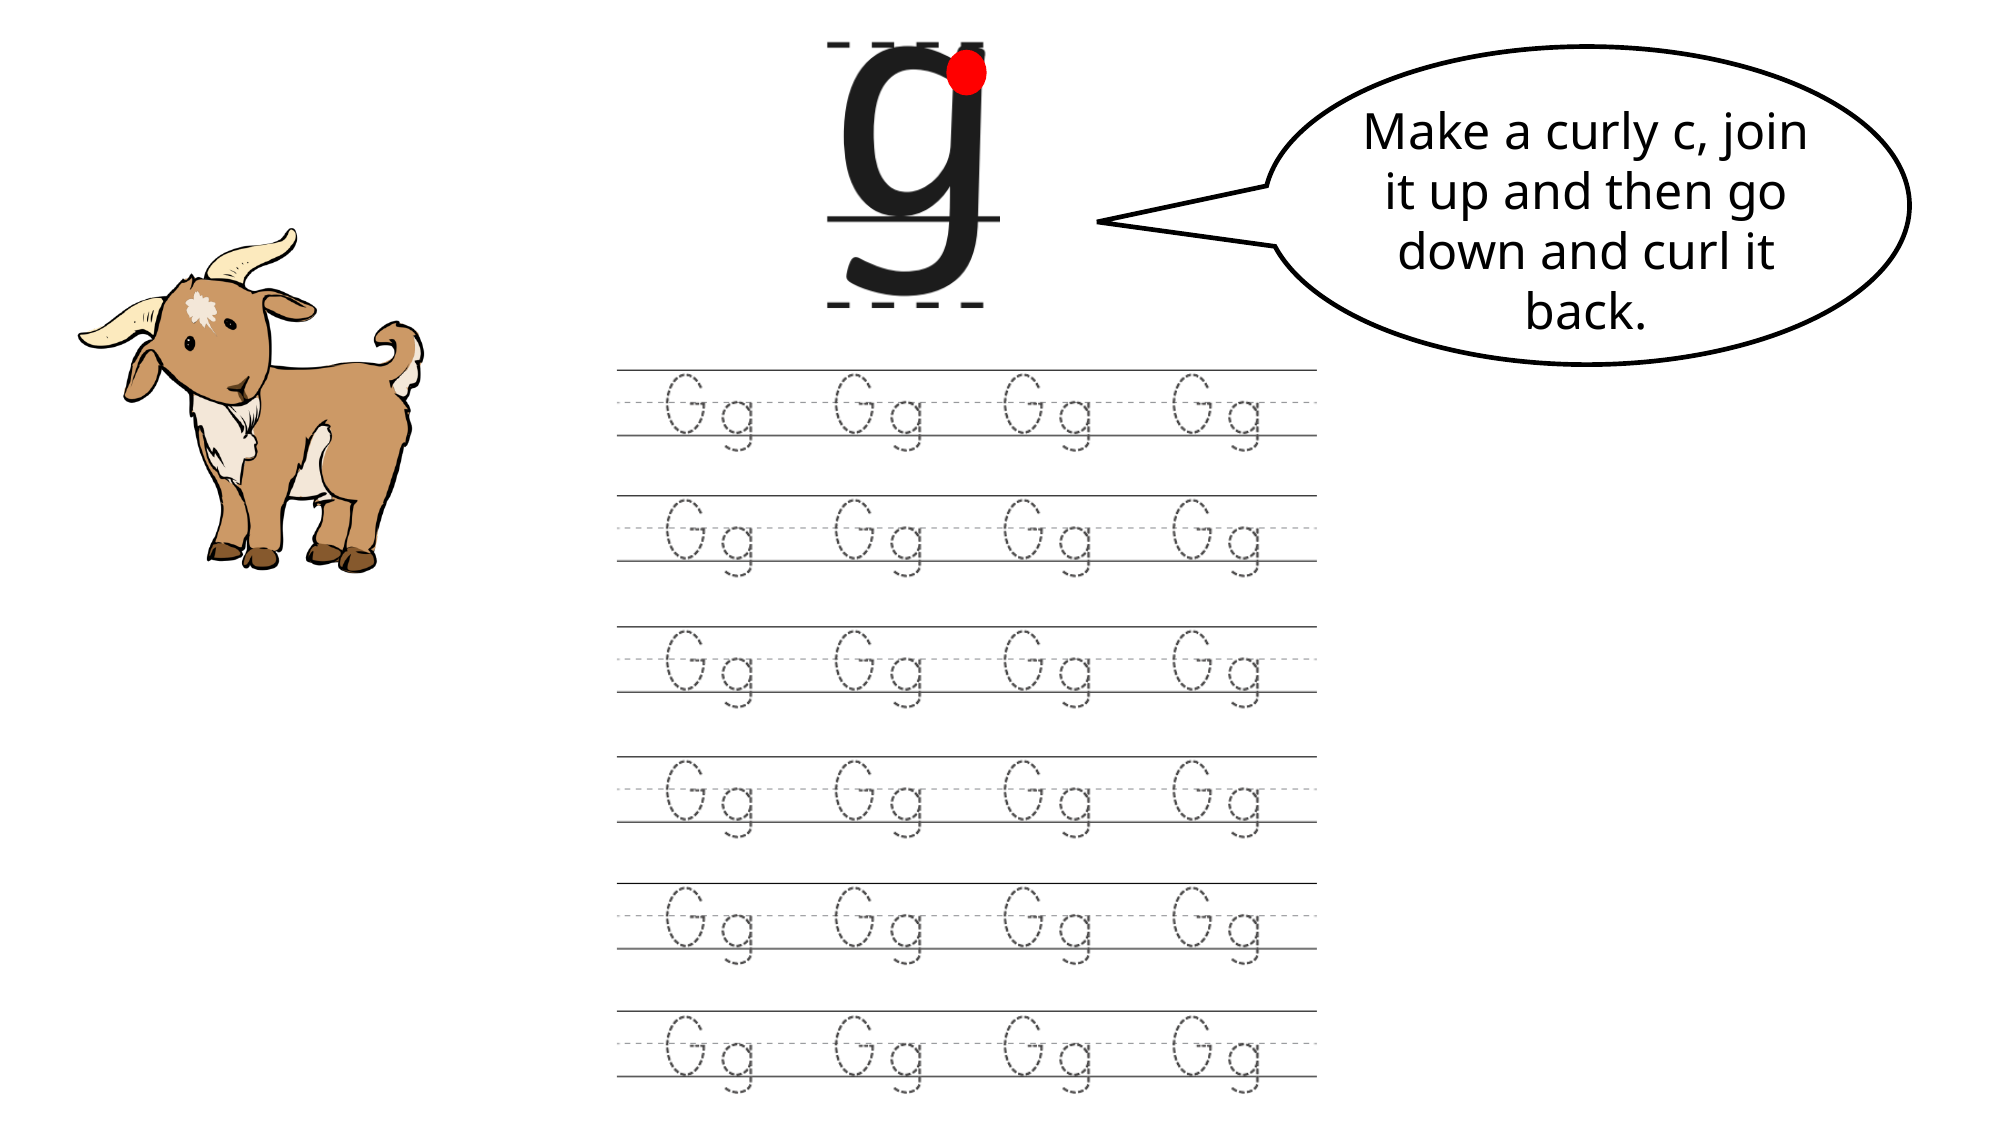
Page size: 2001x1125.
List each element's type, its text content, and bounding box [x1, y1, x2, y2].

picture [68, 220, 438, 586]
text_box [1435, 347, 1739, 366]
text_box Make a curly c, join it up and then go down and curl it back. [1328, 92, 1845, 347]
picture [823, 30, 1001, 313]
picture [567, 367, 1367, 1095]
text_box [1845, 108, 1911, 303]
text_box [1358, 45, 1816, 92]
text_box [1096, 109, 1328, 302]
